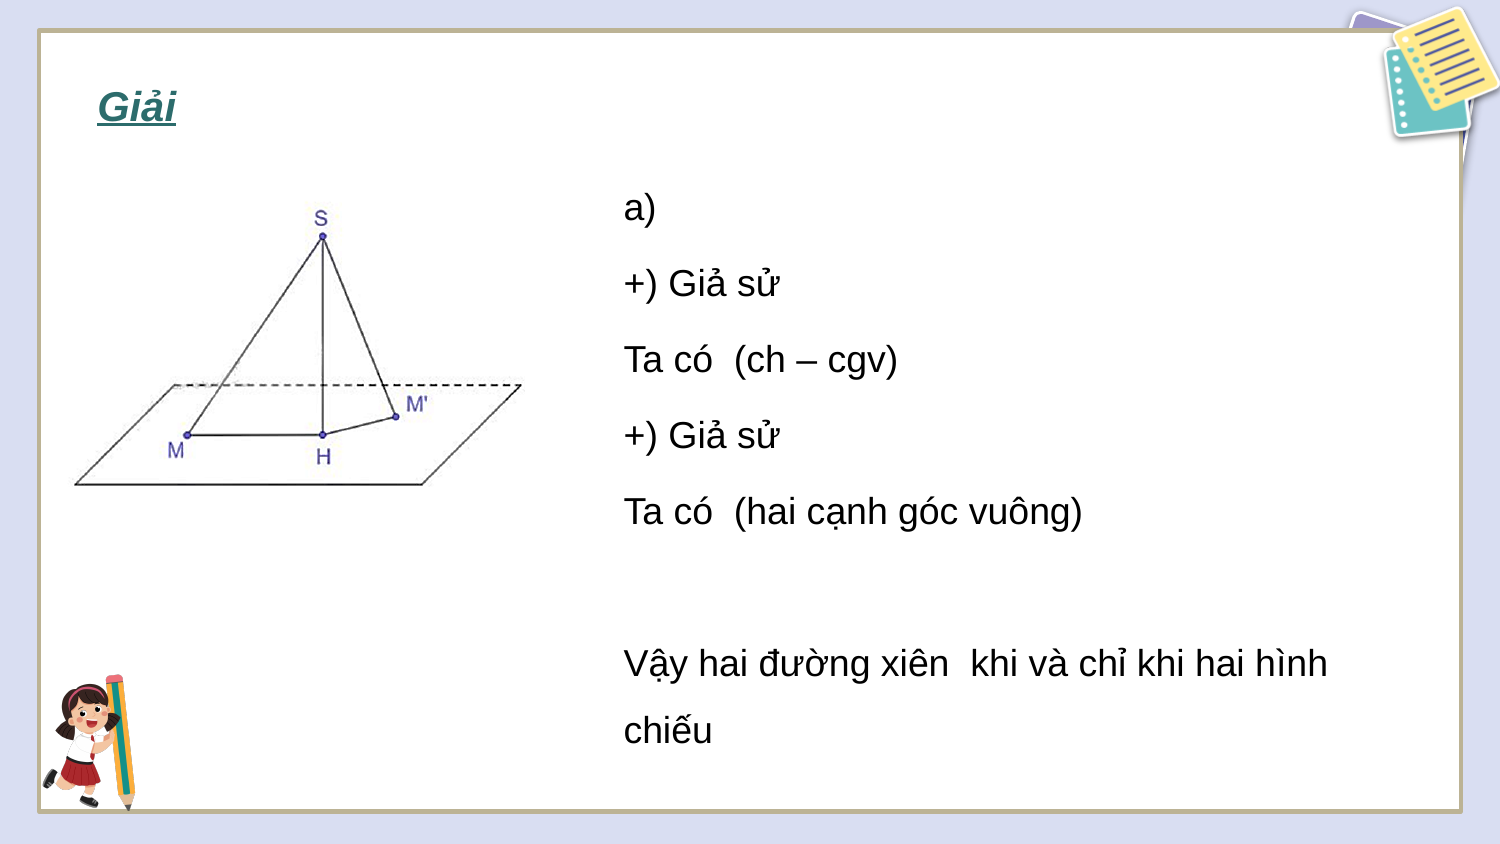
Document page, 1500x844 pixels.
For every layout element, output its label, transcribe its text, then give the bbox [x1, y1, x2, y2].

text_box [37, 28, 1463, 814]
picture [48, 165, 561, 500]
text_box Giải [82, 71, 191, 137]
picture [1373, 0, 1500, 150]
picture [41, 674, 138, 812]
